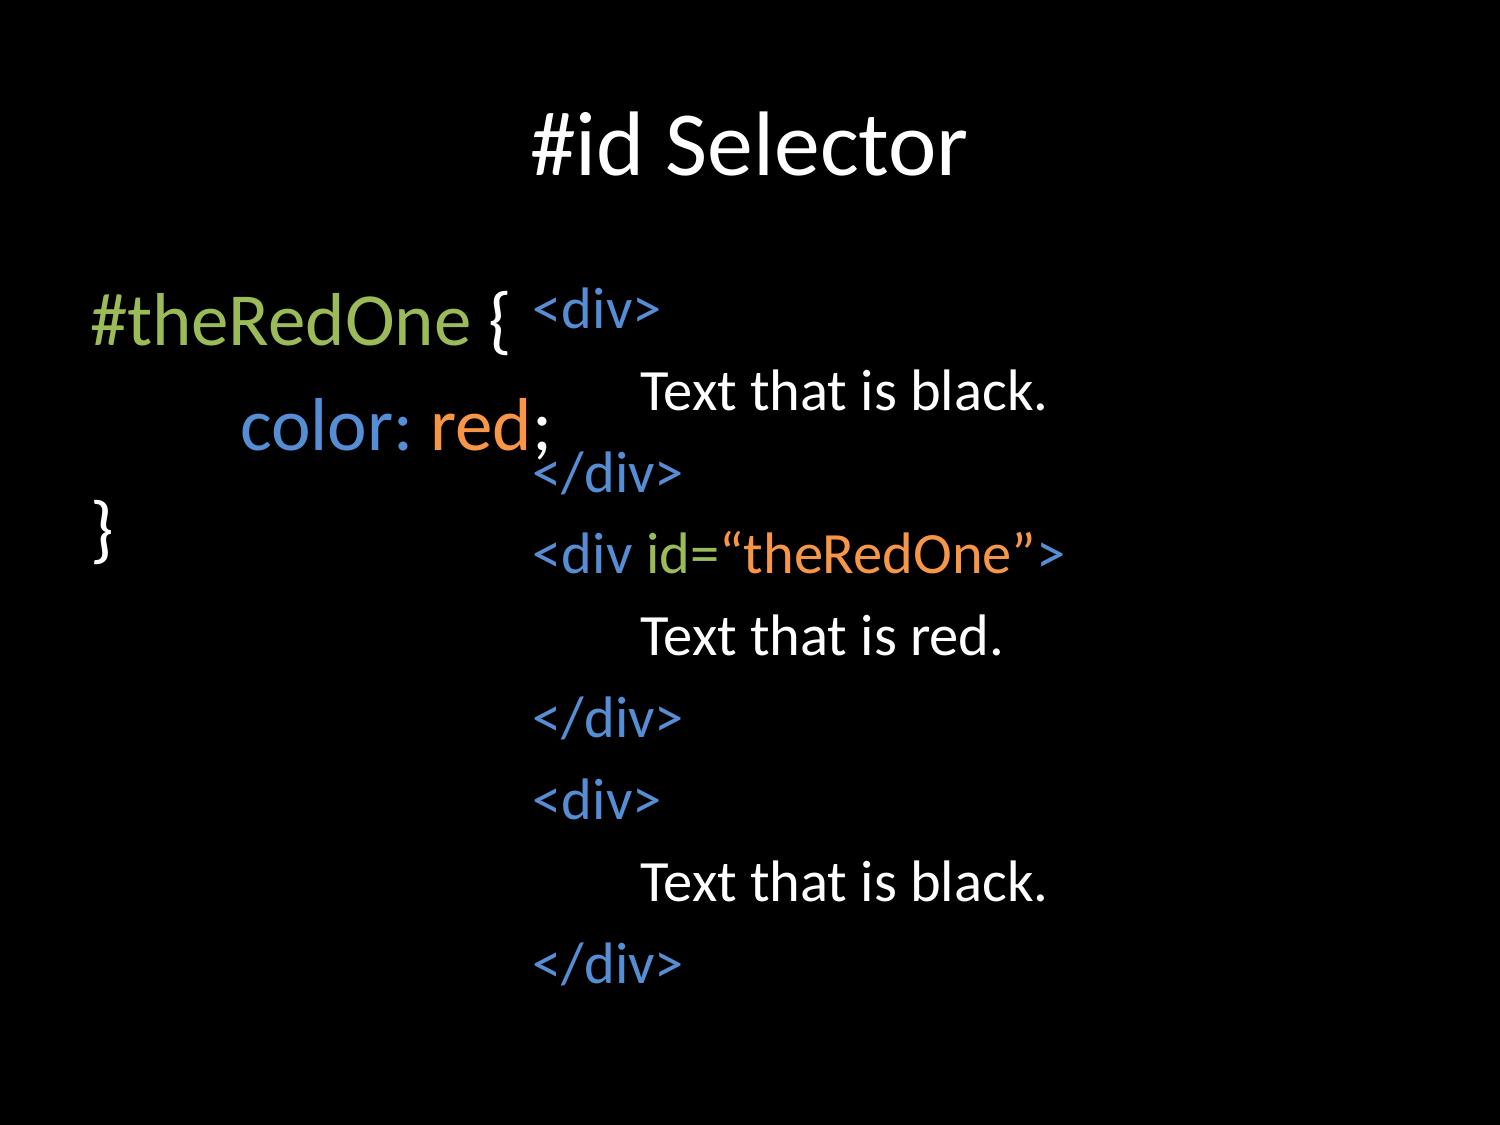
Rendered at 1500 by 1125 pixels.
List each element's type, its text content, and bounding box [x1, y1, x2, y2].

title #id Selector [75, 45, 1425, 233]
list #theRedOne { color: red; } [75, 262, 517, 1005]
list <div> Text that is black. </div> <div id=“theRedOne”> Text that is red. </div> <div> Text that is black. </div> [517, 262, 1425, 1005]
